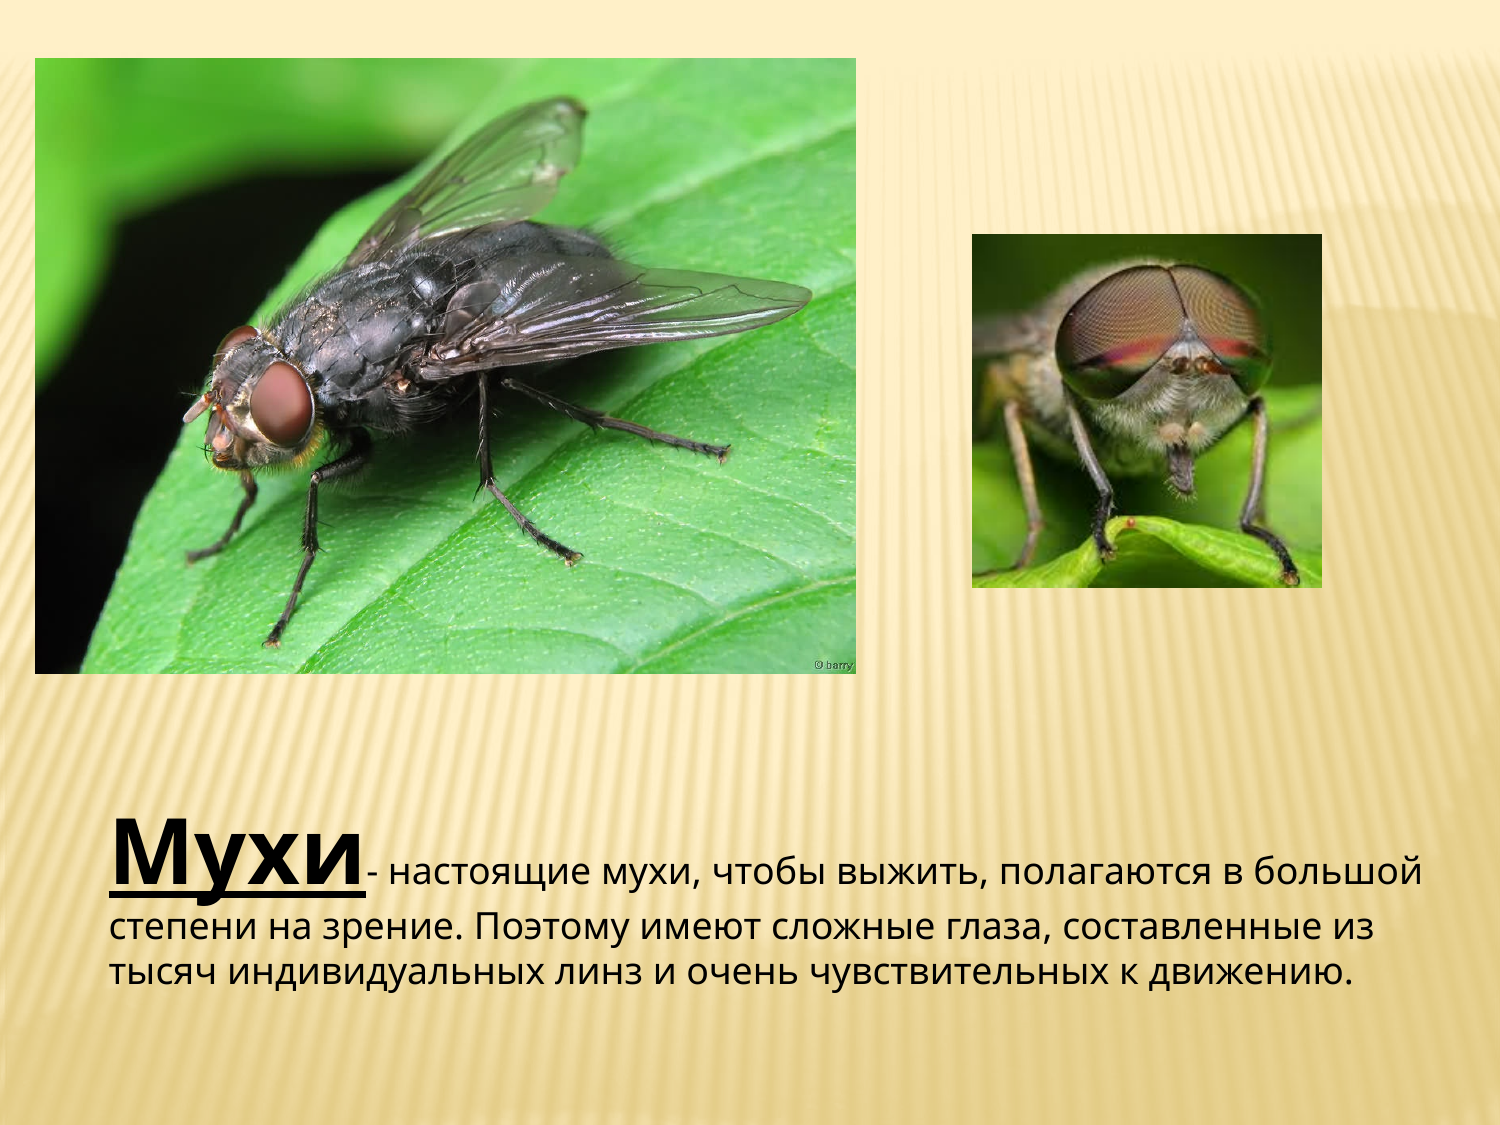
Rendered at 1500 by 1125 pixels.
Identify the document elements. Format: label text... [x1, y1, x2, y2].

text_box Мухи- настоящие мухи, чтобы выжить, полагаются в большой степени на зрение. Поэтому имеют сложные глаза, составленные из тысяч индивидуальных линз и очень чувствительных к движению. [93, 785, 1500, 1000]
picture [34, 58, 856, 675]
picture [972, 234, 1322, 588]
